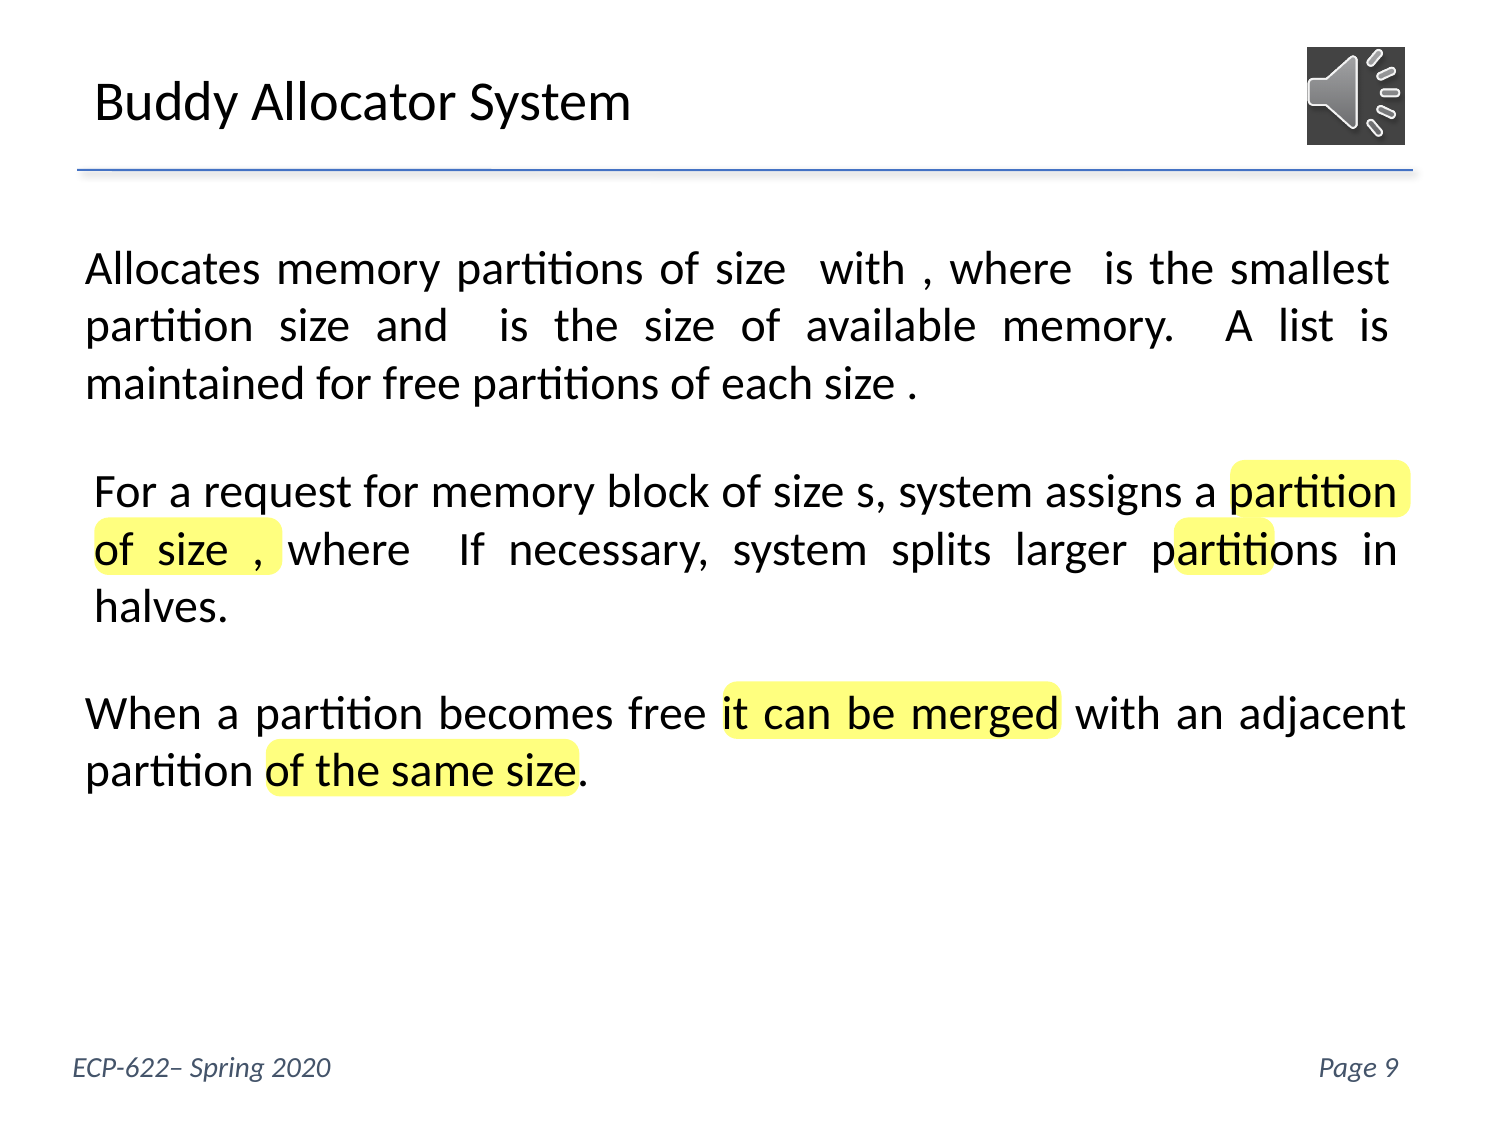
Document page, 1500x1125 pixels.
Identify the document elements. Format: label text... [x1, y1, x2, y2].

text_box Buddy Allocator System [79, 57, 648, 140]
picture [1306, 45, 1407, 146]
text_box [94, 459, 1411, 575]
text_box Week 8- Page 9 [1200, 1040, 1414, 1091]
text_box ECP-622– Spring 2020 [72, 1048, 331, 1084]
text_box When a partition becomes free it can be merged with an adjacent partition of the same size. [70, 673, 1424, 804]
